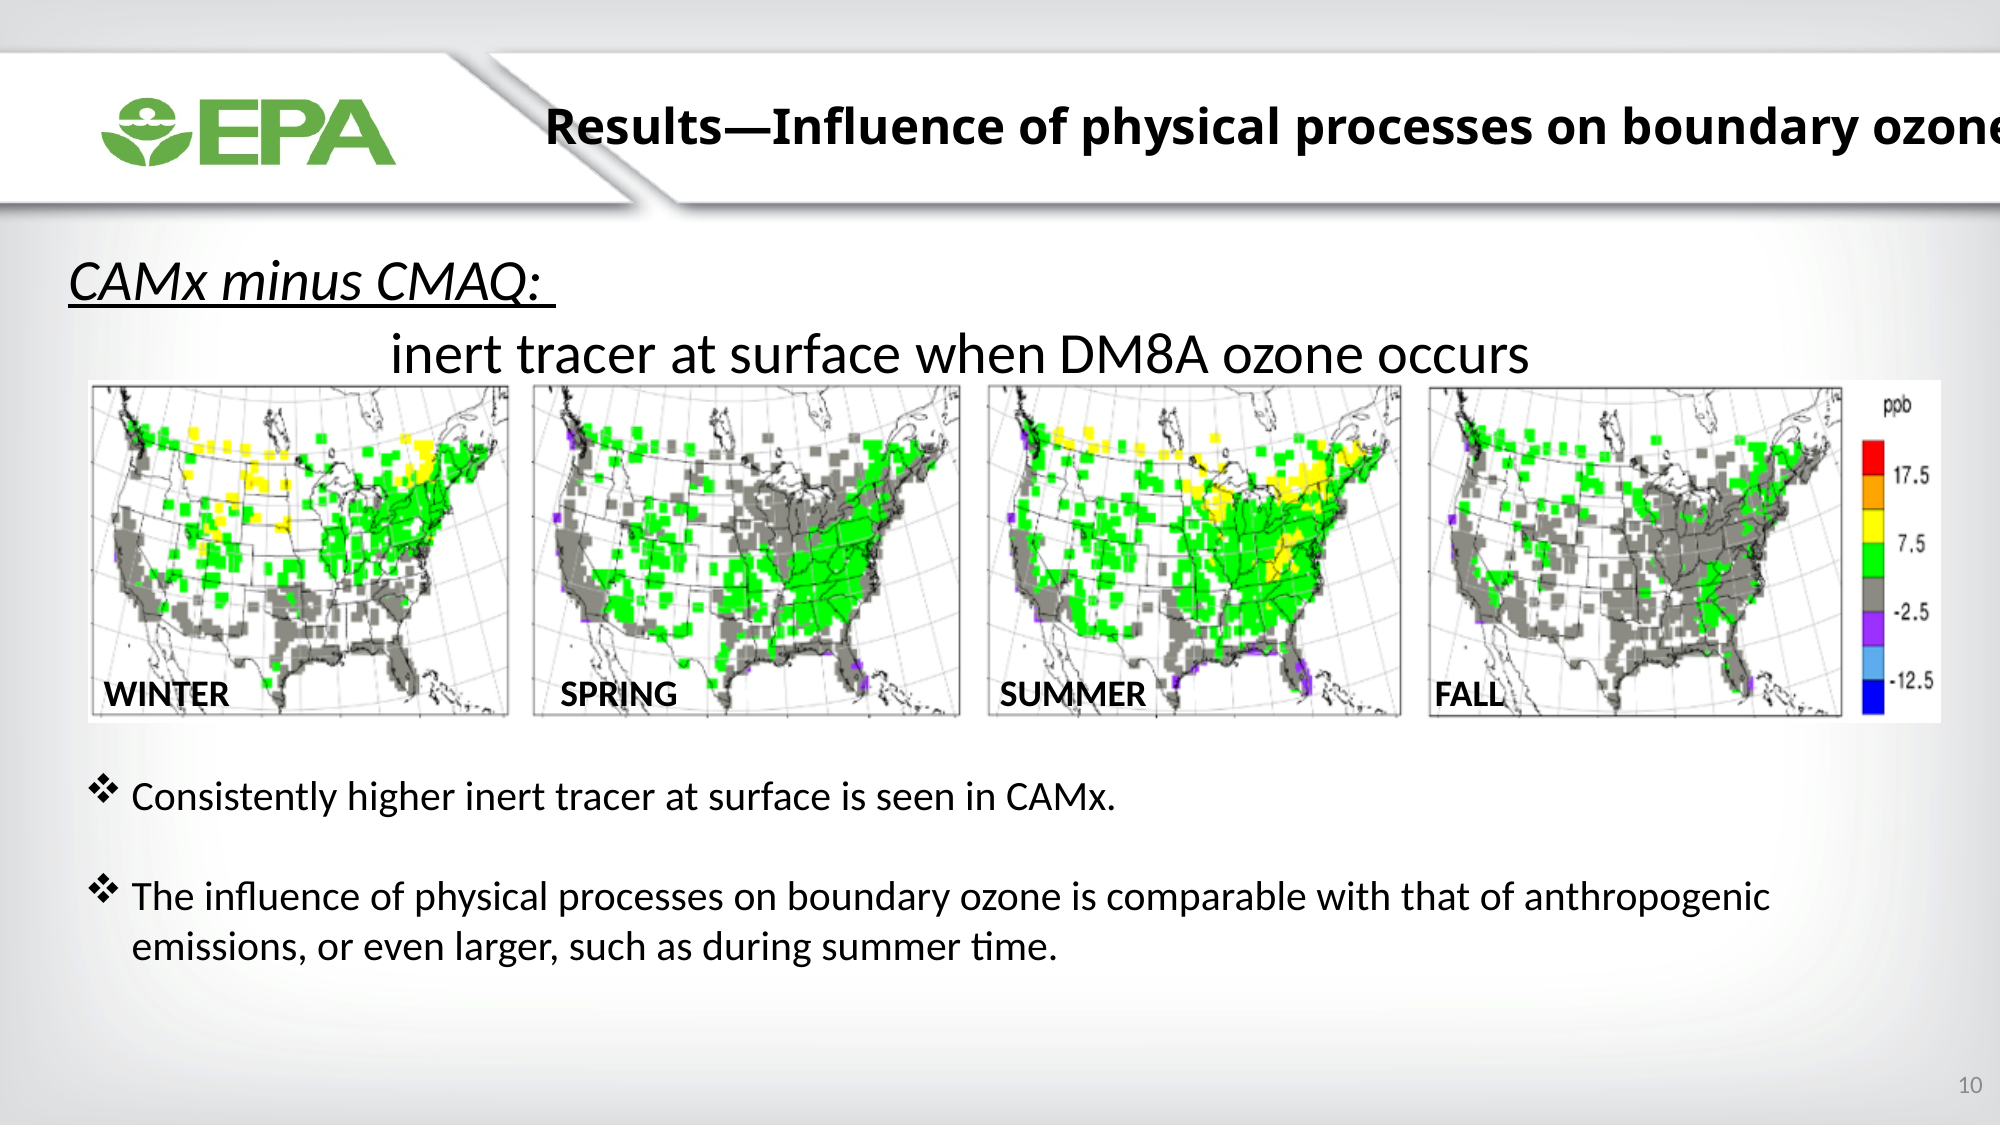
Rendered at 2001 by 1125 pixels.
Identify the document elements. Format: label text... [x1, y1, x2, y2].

text_box Consistently higher inert tracer at surface is seen in CAMx. The influence of physical processes on boundary ozone is comparable with that of anthropogenic emissions, or even larger, such as during summer time. [70, 761, 1918, 977]
text_box CAMx minus CMAQ: [53, 234, 630, 320]
footer 10 [1940, 1062, 2000, 1105]
text_box inert tracer at surface when DM8A ozone occurs [12, 308, 1694, 463]
list Results—Influence of physical processes on boundary ozone [519, 87, 2000, 201]
picture [0, 0, 2000, 1125]
